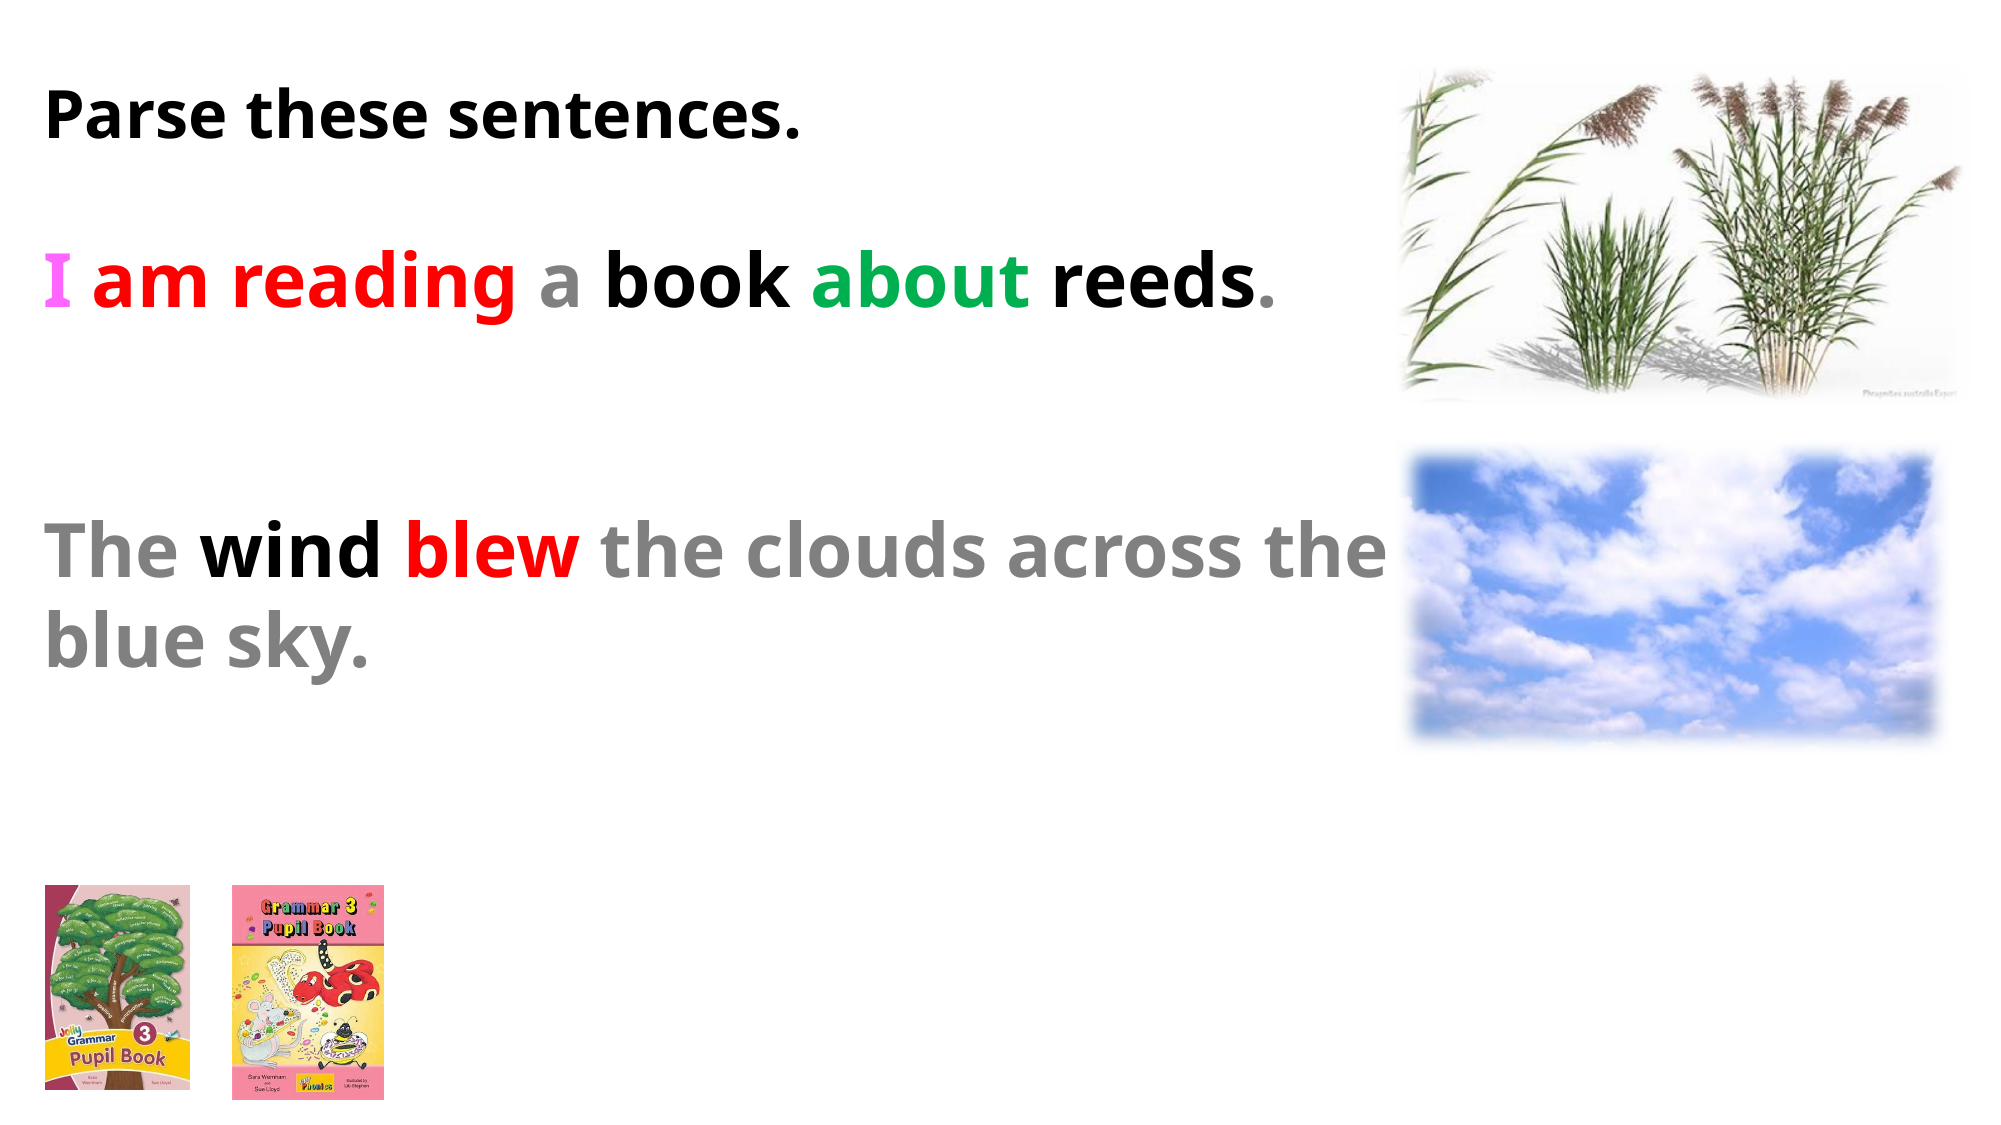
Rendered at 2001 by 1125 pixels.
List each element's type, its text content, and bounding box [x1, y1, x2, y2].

picture [1395, 439, 1952, 756]
picture [45, 885, 190, 1090]
picture [232, 885, 384, 1100]
text_box Parse these sentences. I am reading a book about reeds. The wind blew the clouds across the blue sky. [28, 64, 1494, 690]
picture [1395, 64, 1972, 406]
